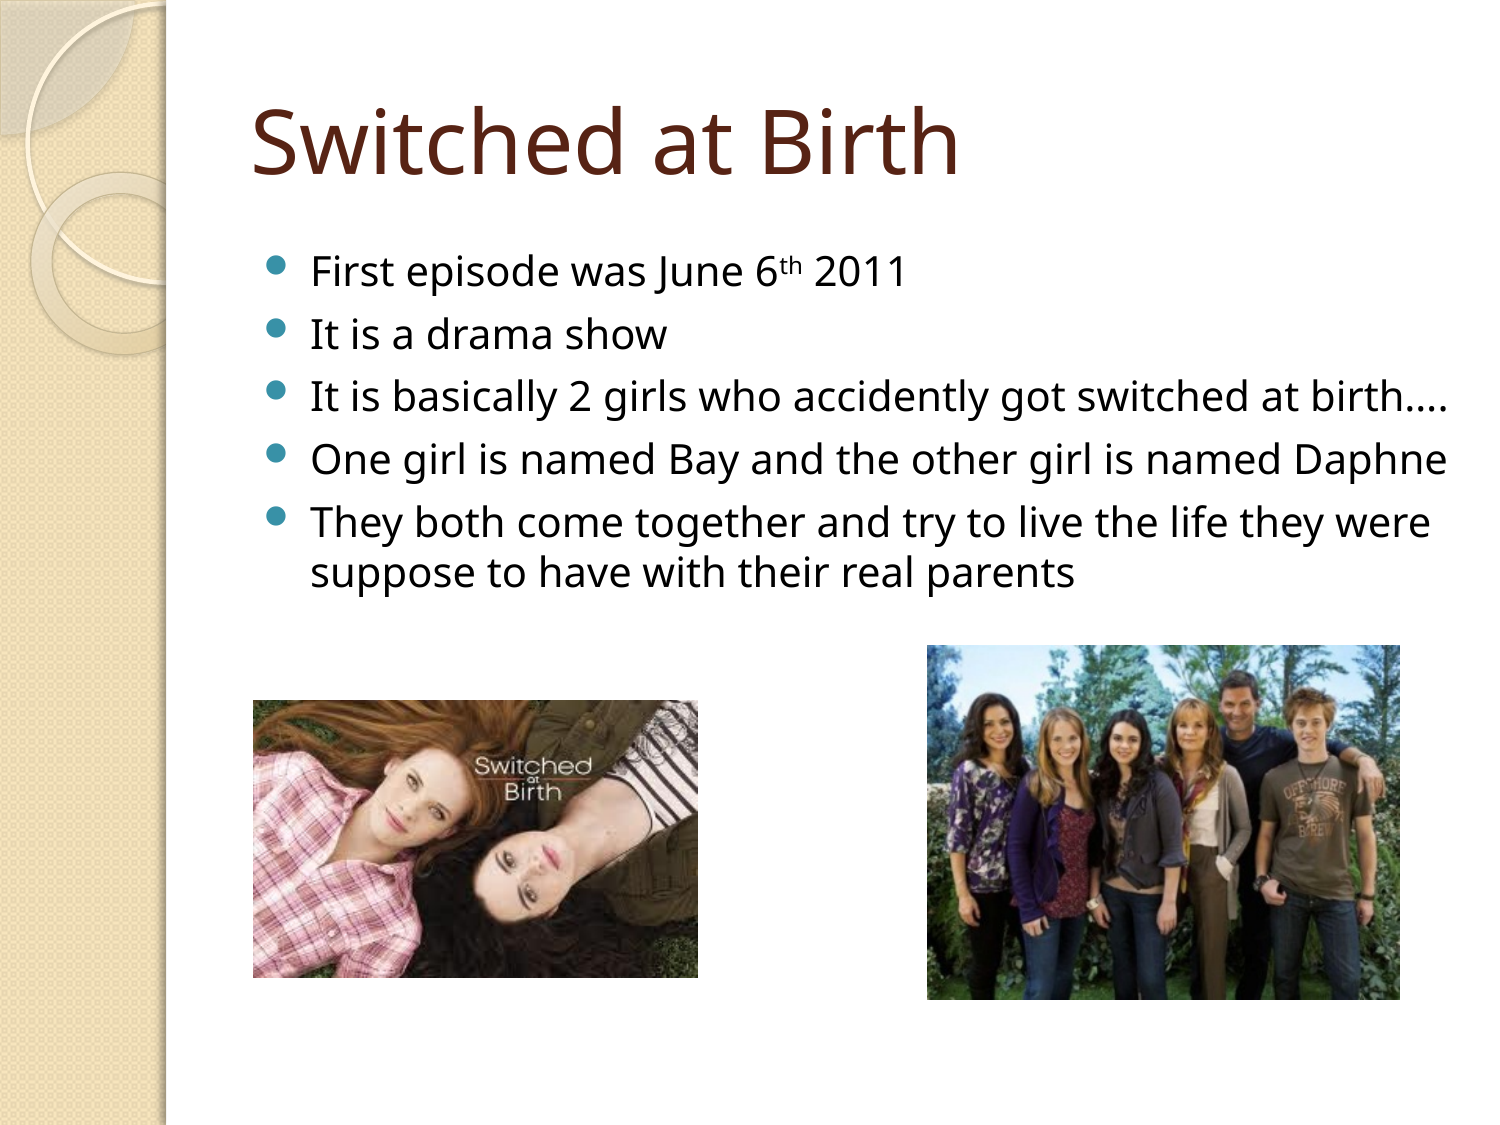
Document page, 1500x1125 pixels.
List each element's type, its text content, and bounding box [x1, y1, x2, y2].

picture [253, 700, 698, 978]
list First episode was June 6th 2011 It is a drama show It is basically 2 girls who accidently got switched at birth…. One girl is named Bay and the other girl is named Daphne They both come together and try to live the life they were suppose to have with their real parents [235, 237, 1466, 1025]
picture [926, 644, 1400, 1000]
title Switched at Birth [235, 45, 1466, 233]
